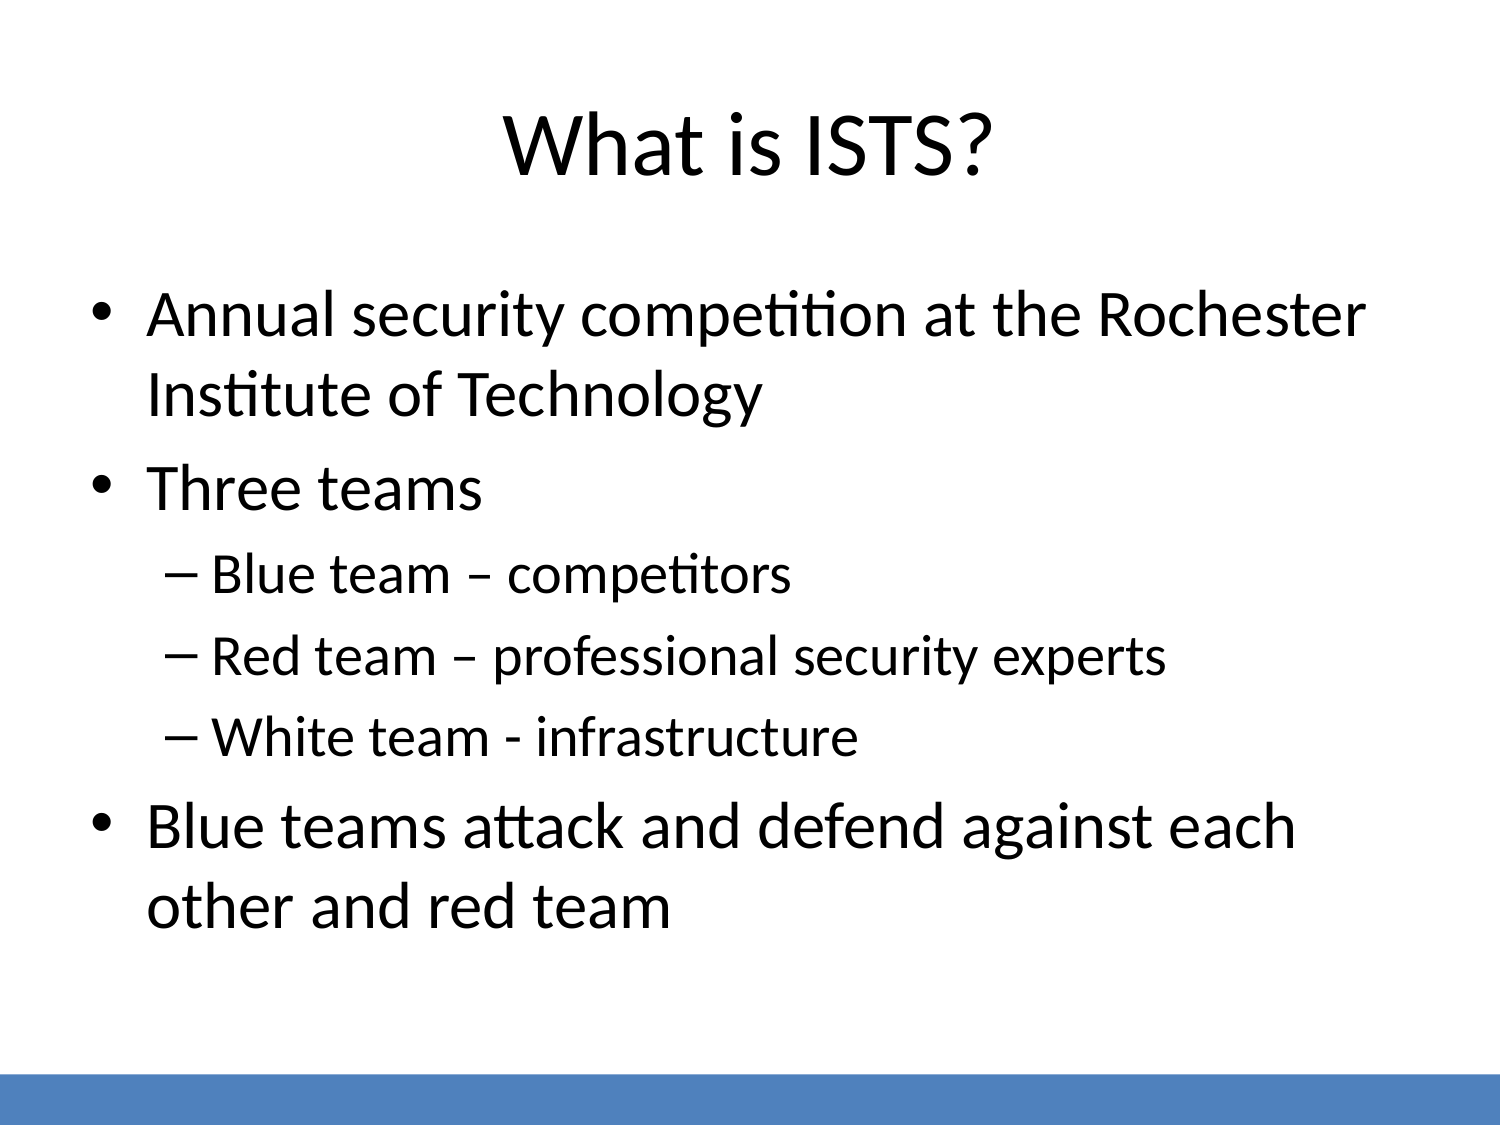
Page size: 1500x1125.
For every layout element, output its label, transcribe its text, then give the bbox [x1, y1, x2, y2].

title What is ISTS? [75, 45, 1425, 233]
list Annual security competition at the Rochester Institute of Technology Three teams Blue team – competitors Red team – professional security experts White team - infrastructure Blue teams attack and defend against each other and red team [75, 262, 1425, 1005]
footer [0, 1074, 1500, 1125]
